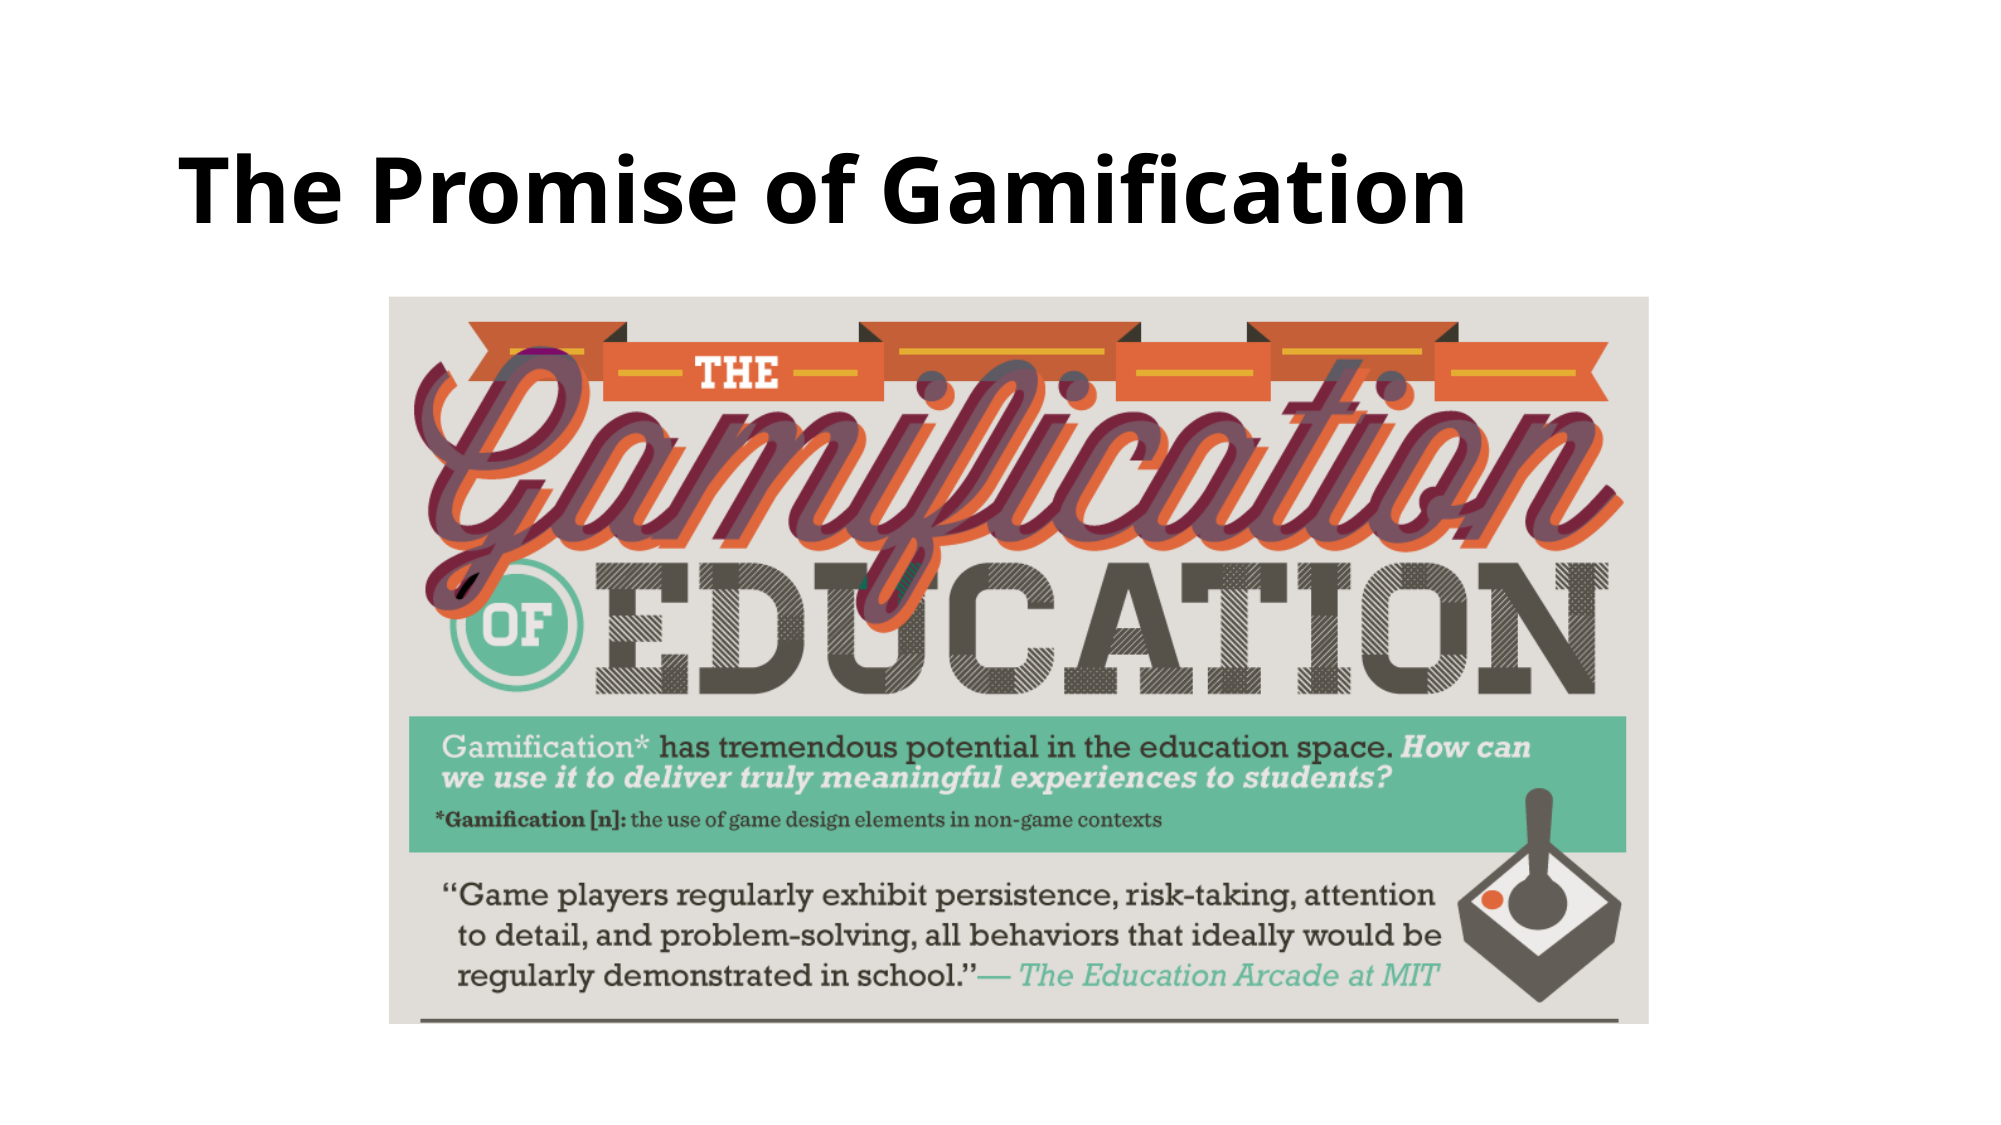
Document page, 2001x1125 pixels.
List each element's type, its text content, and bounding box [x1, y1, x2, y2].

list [379, 293, 1654, 1024]
text_box The Promise of Gamification [162, 84, 1888, 303]
